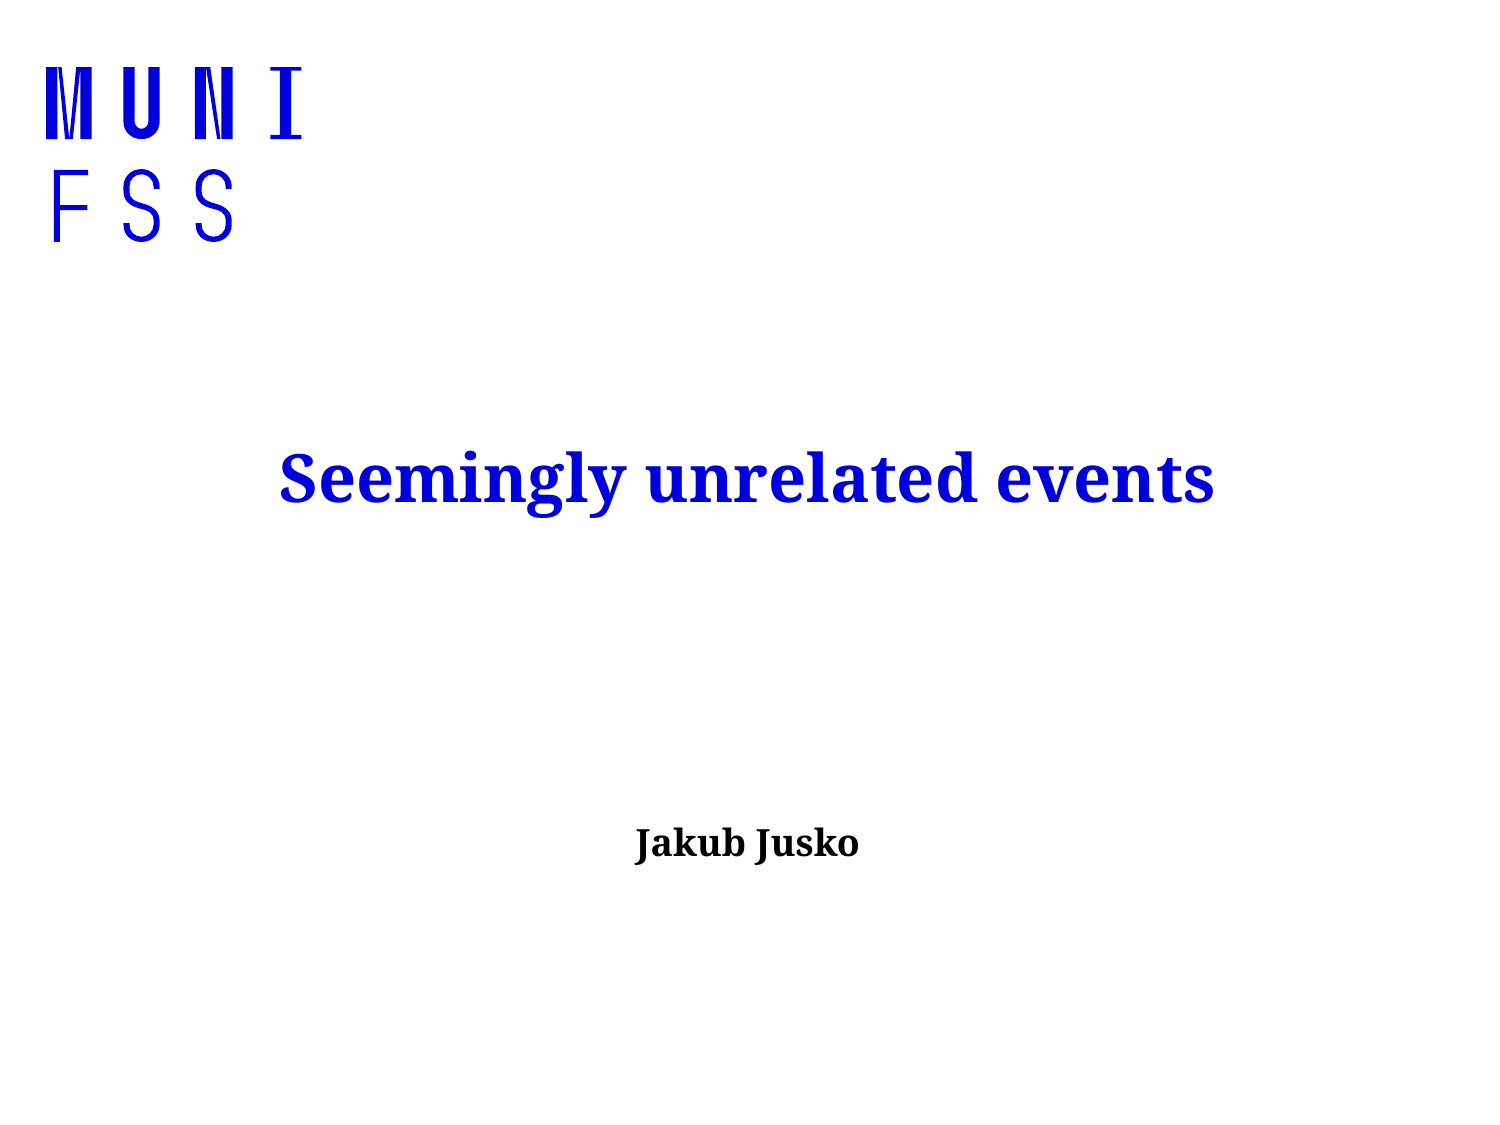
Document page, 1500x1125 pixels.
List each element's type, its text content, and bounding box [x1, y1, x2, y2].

subtitle Jakub Jusko [49, 812, 1447, 1125]
title Seemingly unrelated events [49, 435, 1447, 812]
